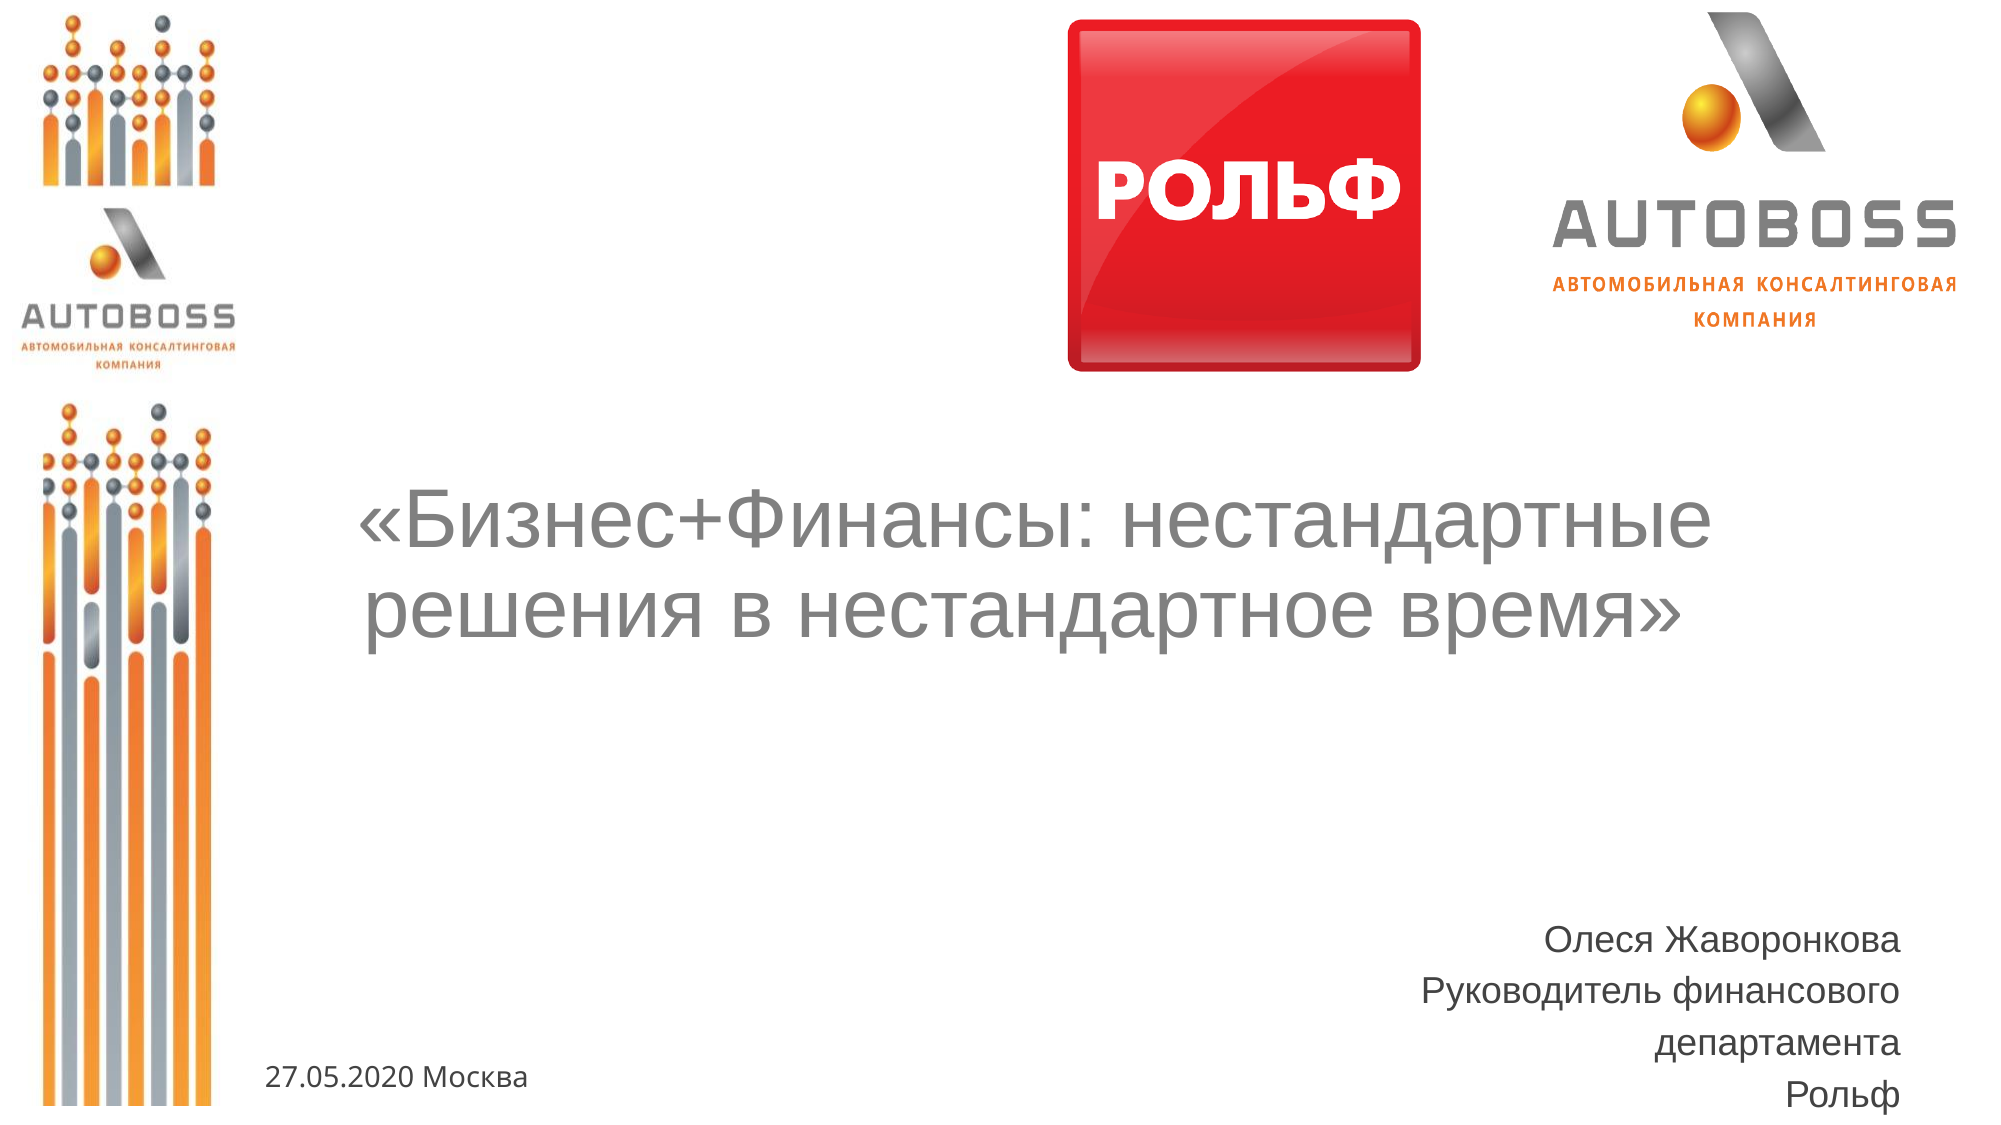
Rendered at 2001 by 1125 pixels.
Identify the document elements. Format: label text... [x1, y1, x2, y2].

text_box Олеся Жаворонкова Руководитель финансового департамента Рольф [1201, 900, 1916, 1008]
picture [1552, 12, 1956, 328]
text_box 27.05.2020 Москва [250, 1045, 721, 1106]
picture [12, 12, 250, 1106]
title «Бизнес+Финансы: нестандартные решения в нестандартное время» [285, 271, 1786, 663]
picture [1061, 12, 1429, 377]
